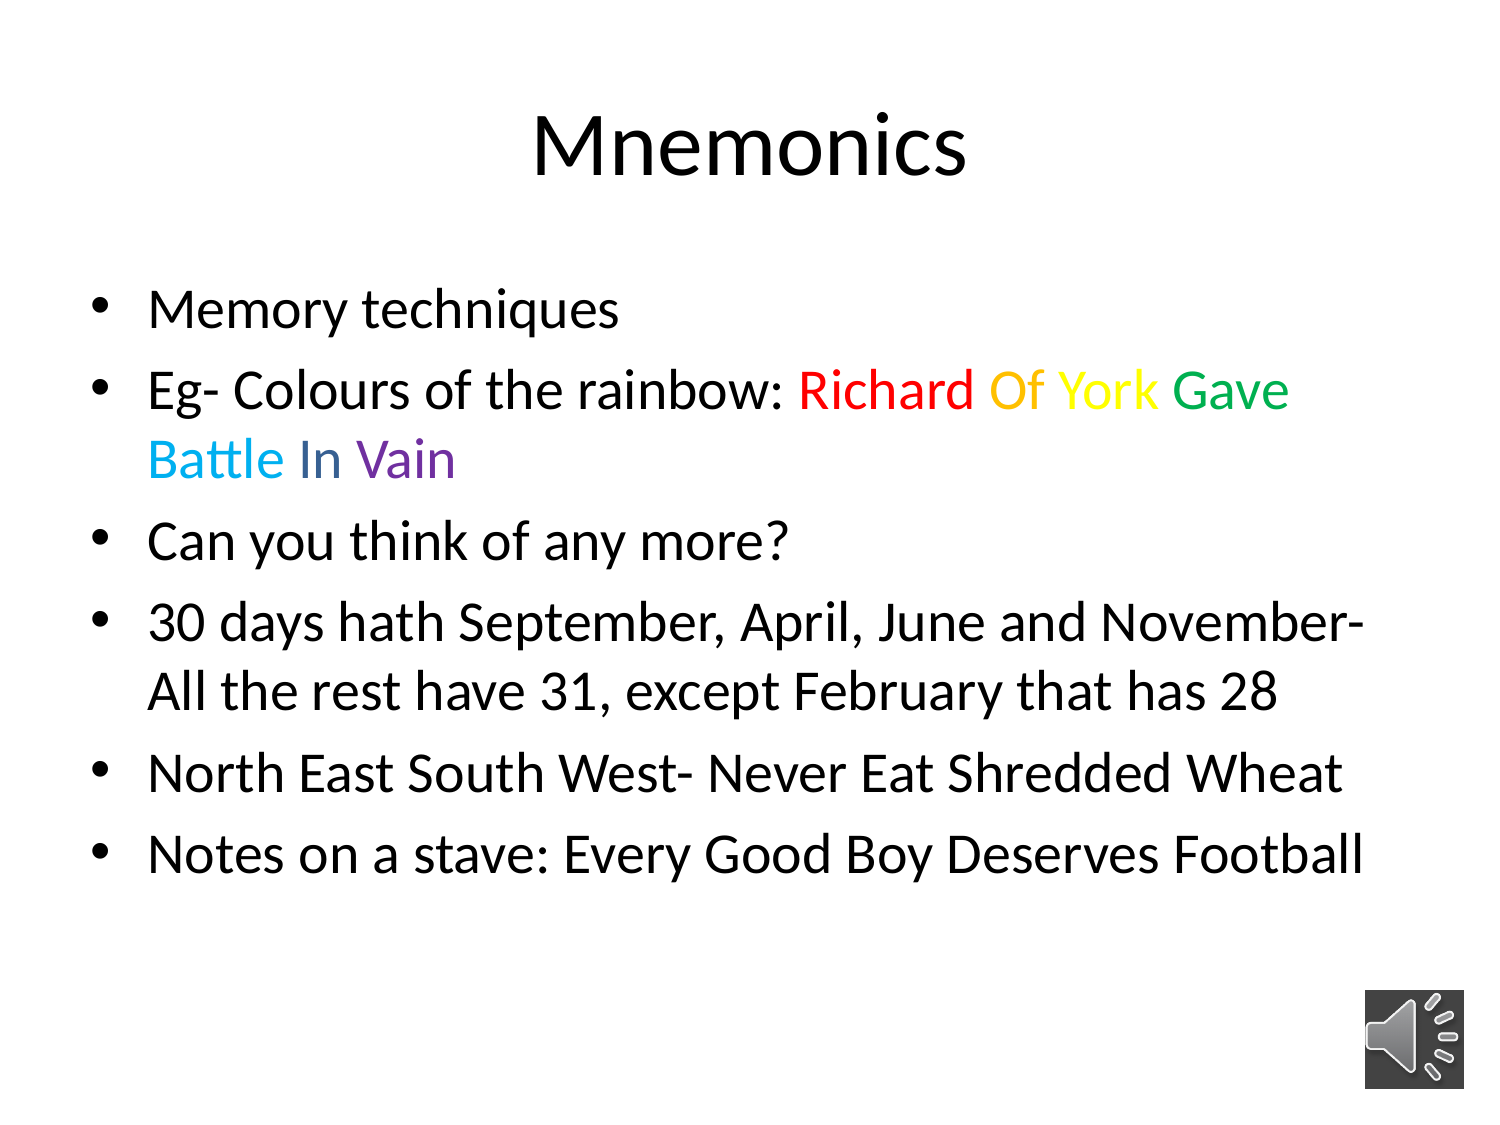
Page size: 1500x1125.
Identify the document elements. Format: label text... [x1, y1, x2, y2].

list Memory techniques Eg- Colours of the rainbow: Richard Of York Gave Battle In Vain Can you think of any more? 30 days hath September, April, June and November- All the rest have 31, except February that has 28 North East South West- Never Eat Shredded Wheat Notes on a stave: Every Good Boy Deserves Football [75, 262, 1425, 1005]
title Mnemonics [75, 45, 1425, 233]
picture [1364, 989, 1465, 1090]
